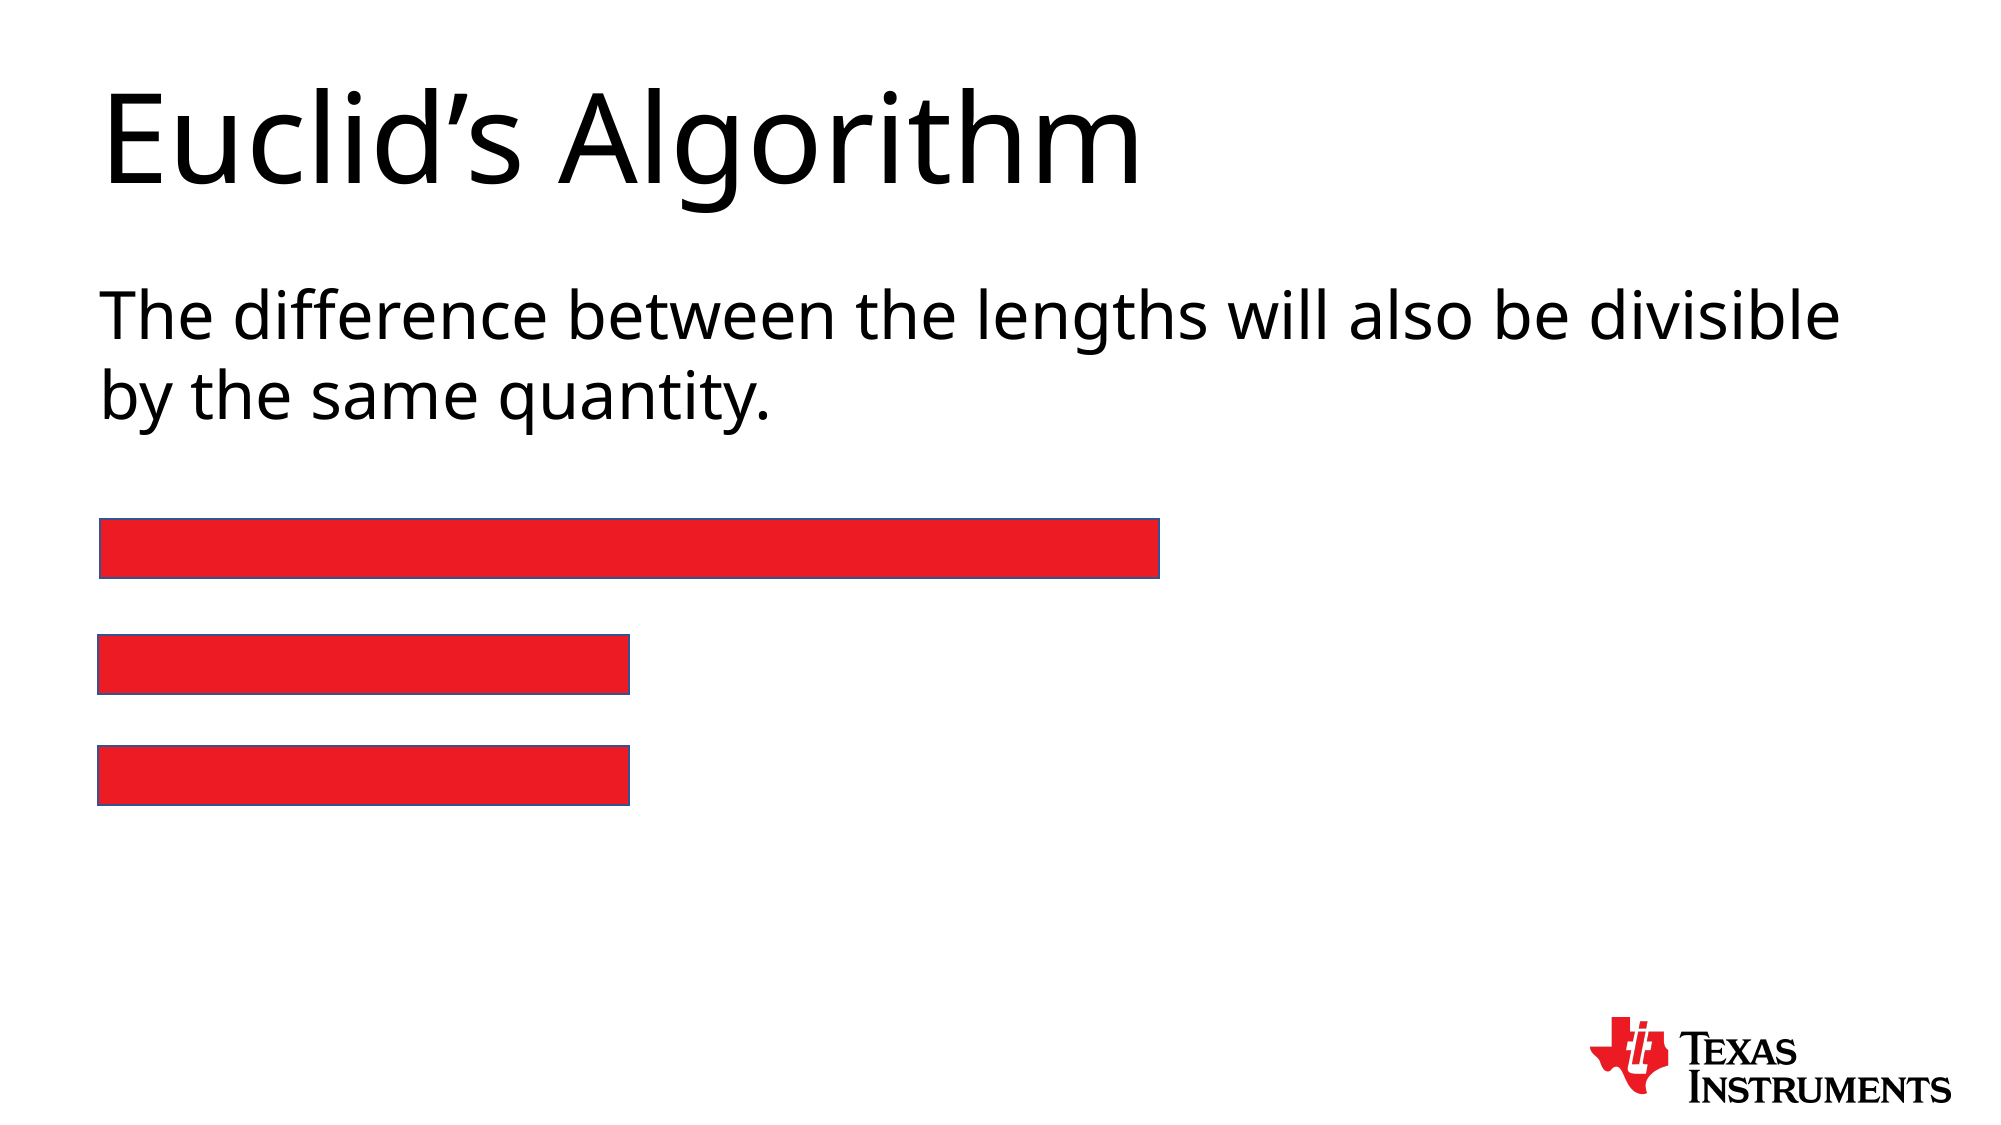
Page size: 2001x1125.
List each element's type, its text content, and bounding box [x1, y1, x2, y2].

text_box [99, 518, 1160, 579]
text_box [97, 634, 630, 695]
text_box The difference between the lengths will also be divisible by the same quantity. [84, 265, 1904, 441]
picture [1590, 1017, 1951, 1103]
text_box [97, 745, 630, 806]
text_box Euclid’s Algorithm [84, 51, 1466, 216]
